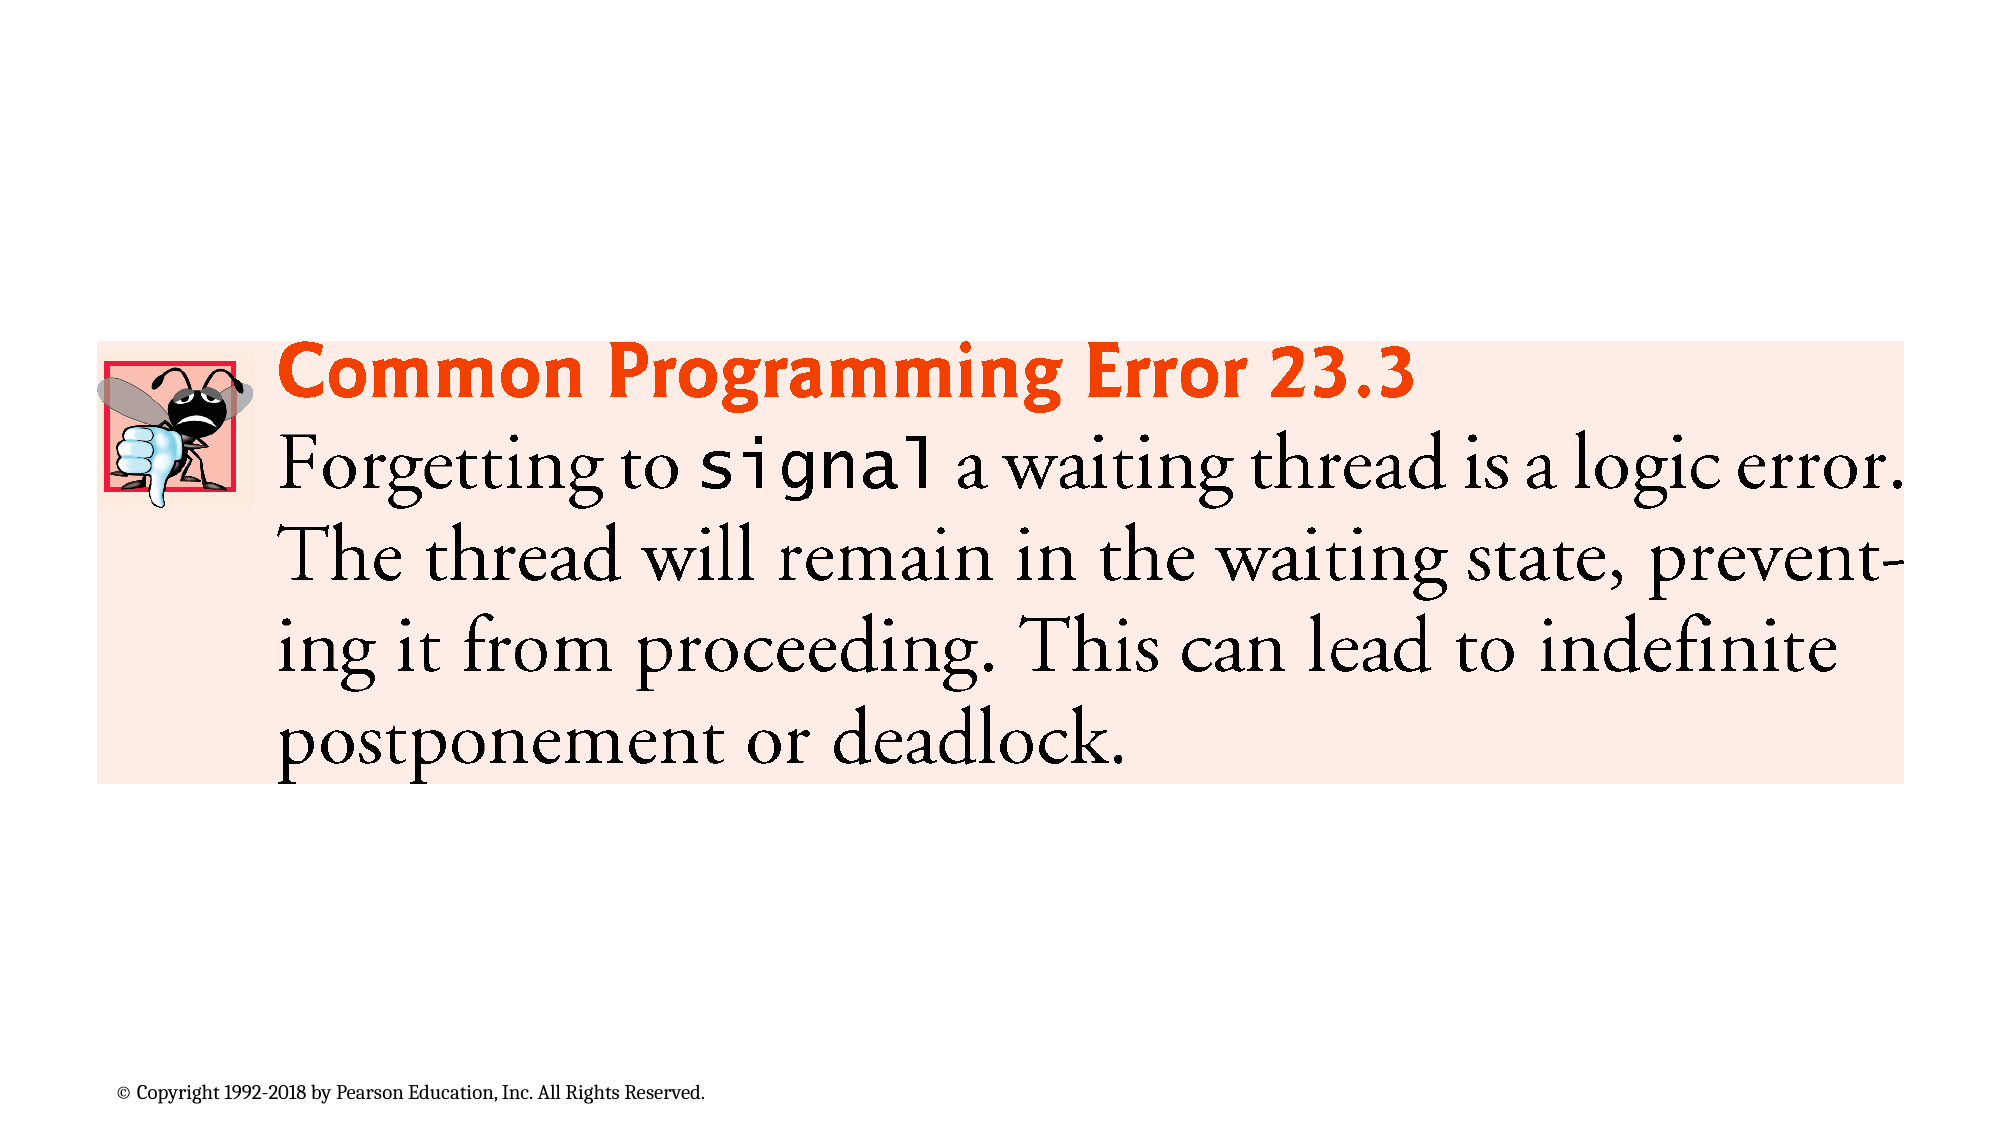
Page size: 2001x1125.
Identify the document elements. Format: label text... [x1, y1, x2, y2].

picture [0, 244, 2000, 881]
footer © Copyright 1992-2018 by Pearson Education, Inc. All Rights Reserved. [99, 1051, 1473, 1112]
